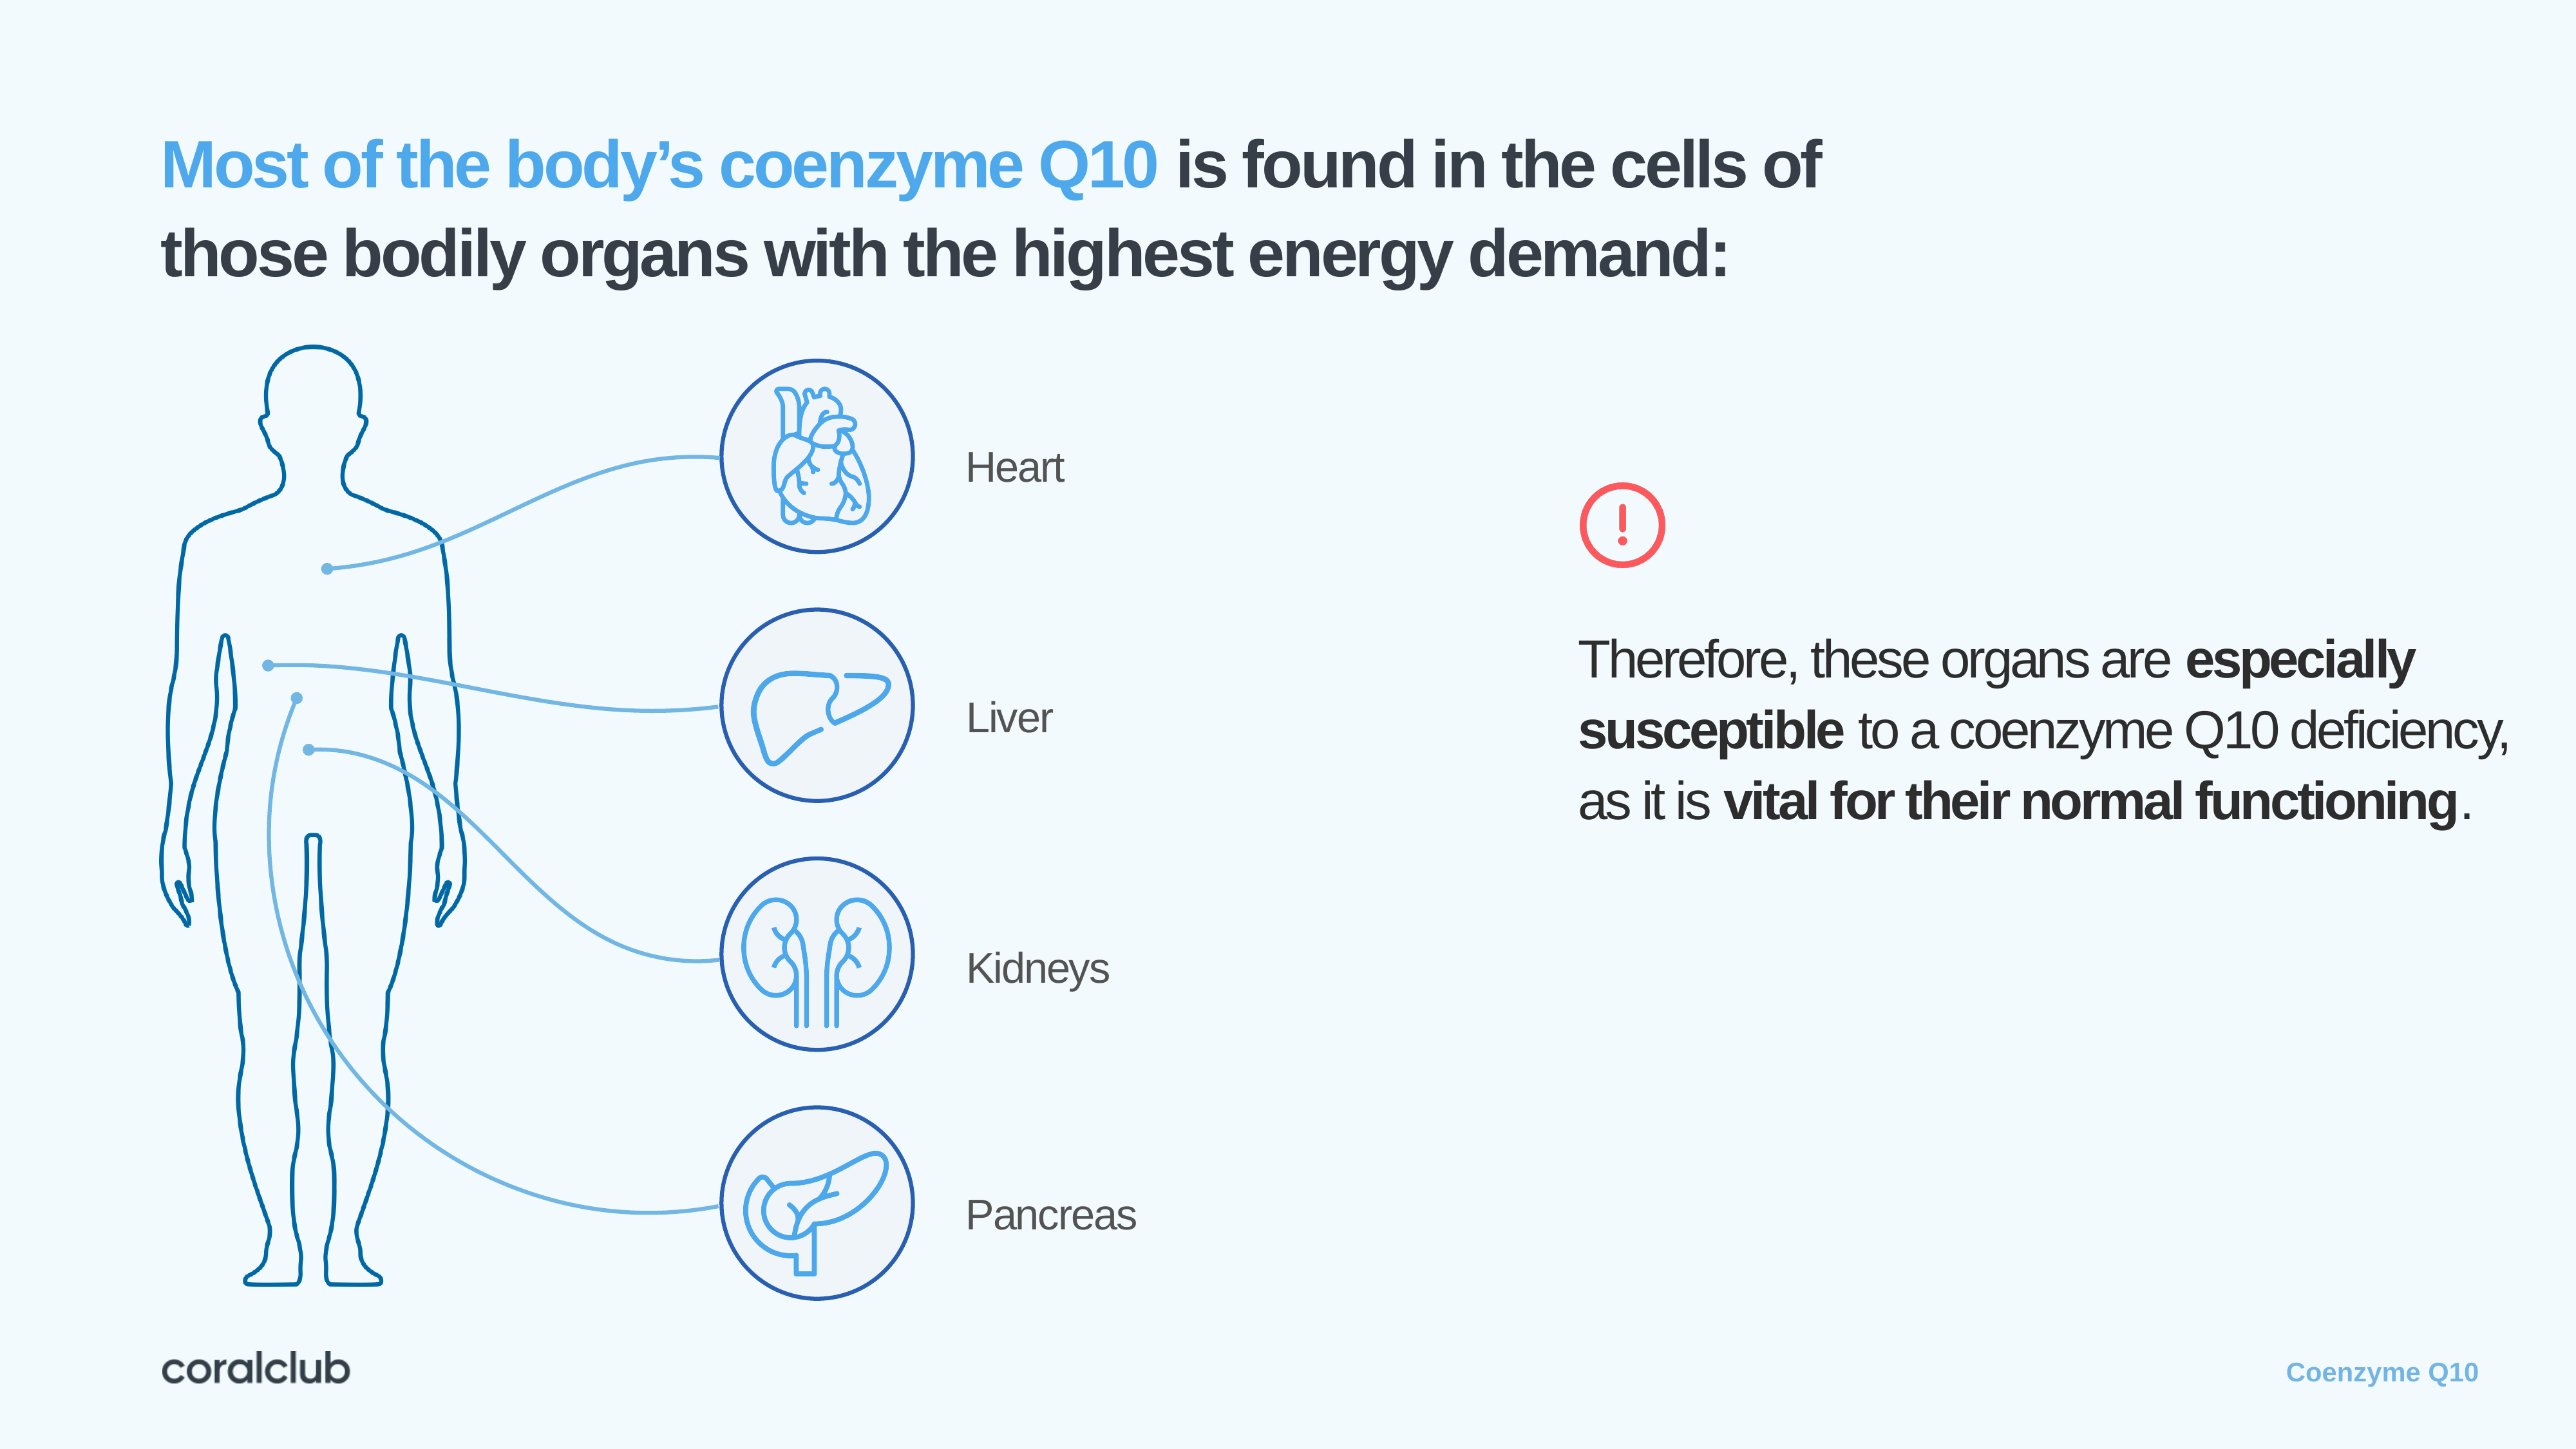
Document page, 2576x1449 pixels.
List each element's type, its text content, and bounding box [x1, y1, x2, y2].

picture [162, 1351, 350, 1385]
picture [1580, 482, 1665, 569]
text_box Heart [958, 421, 1426, 518]
text_box Liver [958, 671, 1427, 779]
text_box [159, 345, 913, 1299]
text_box Coenzyme Q10 [2278, 1350, 2487, 1395]
text_box Kidneys [958, 922, 1427, 1042]
text_box Therefore, these organs are especially susceptible to a coenzyme Q10 deficiency, as it is vital for their normal functioning. [1571, 610, 2530, 1104]
text_box Most of the body’s coenzyme Q10 is found in the cells of those bodily organs with the highest energy demand: [153, 105, 1968, 355]
text_box Pancreas [958, 1175, 1618, 1307]
